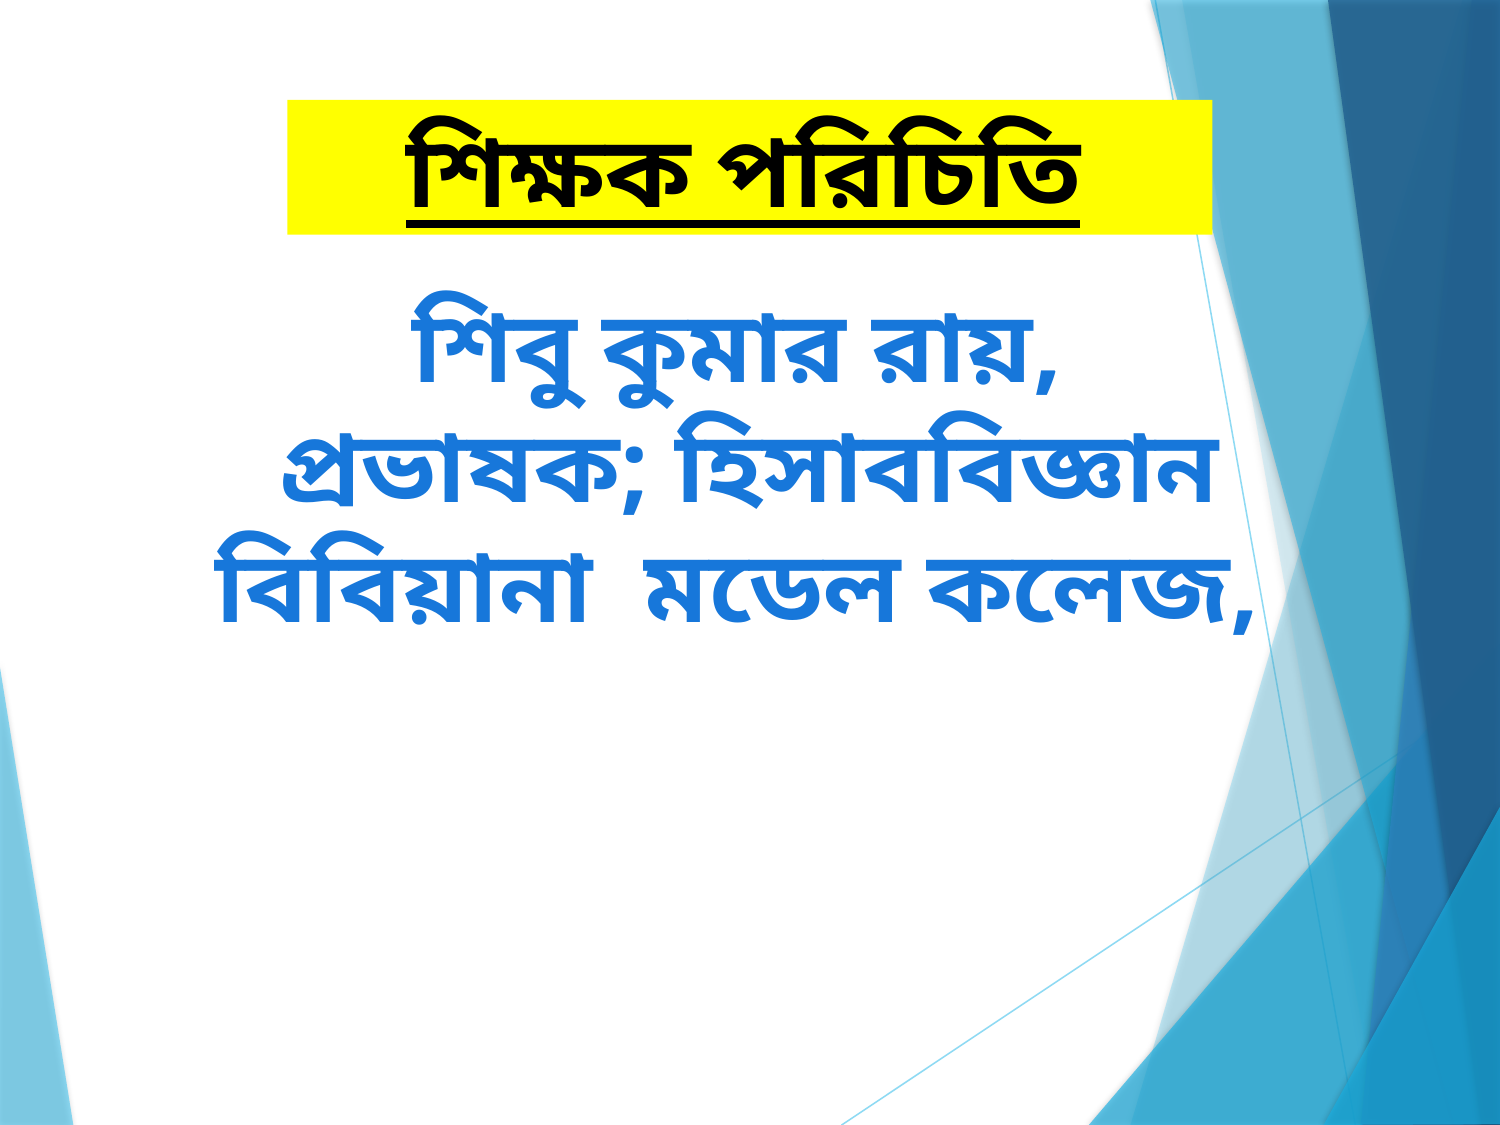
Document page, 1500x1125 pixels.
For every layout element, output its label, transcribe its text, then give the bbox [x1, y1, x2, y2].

text_box শিক্ষক পরিচিতি [287, 99, 1213, 235]
text_box শিবু কুমার রায়, প্রভাষক; হিসাববিজ্ঞান বিবিয়ানা মডেল কলেজ, [99, 275, 1400, 650]
